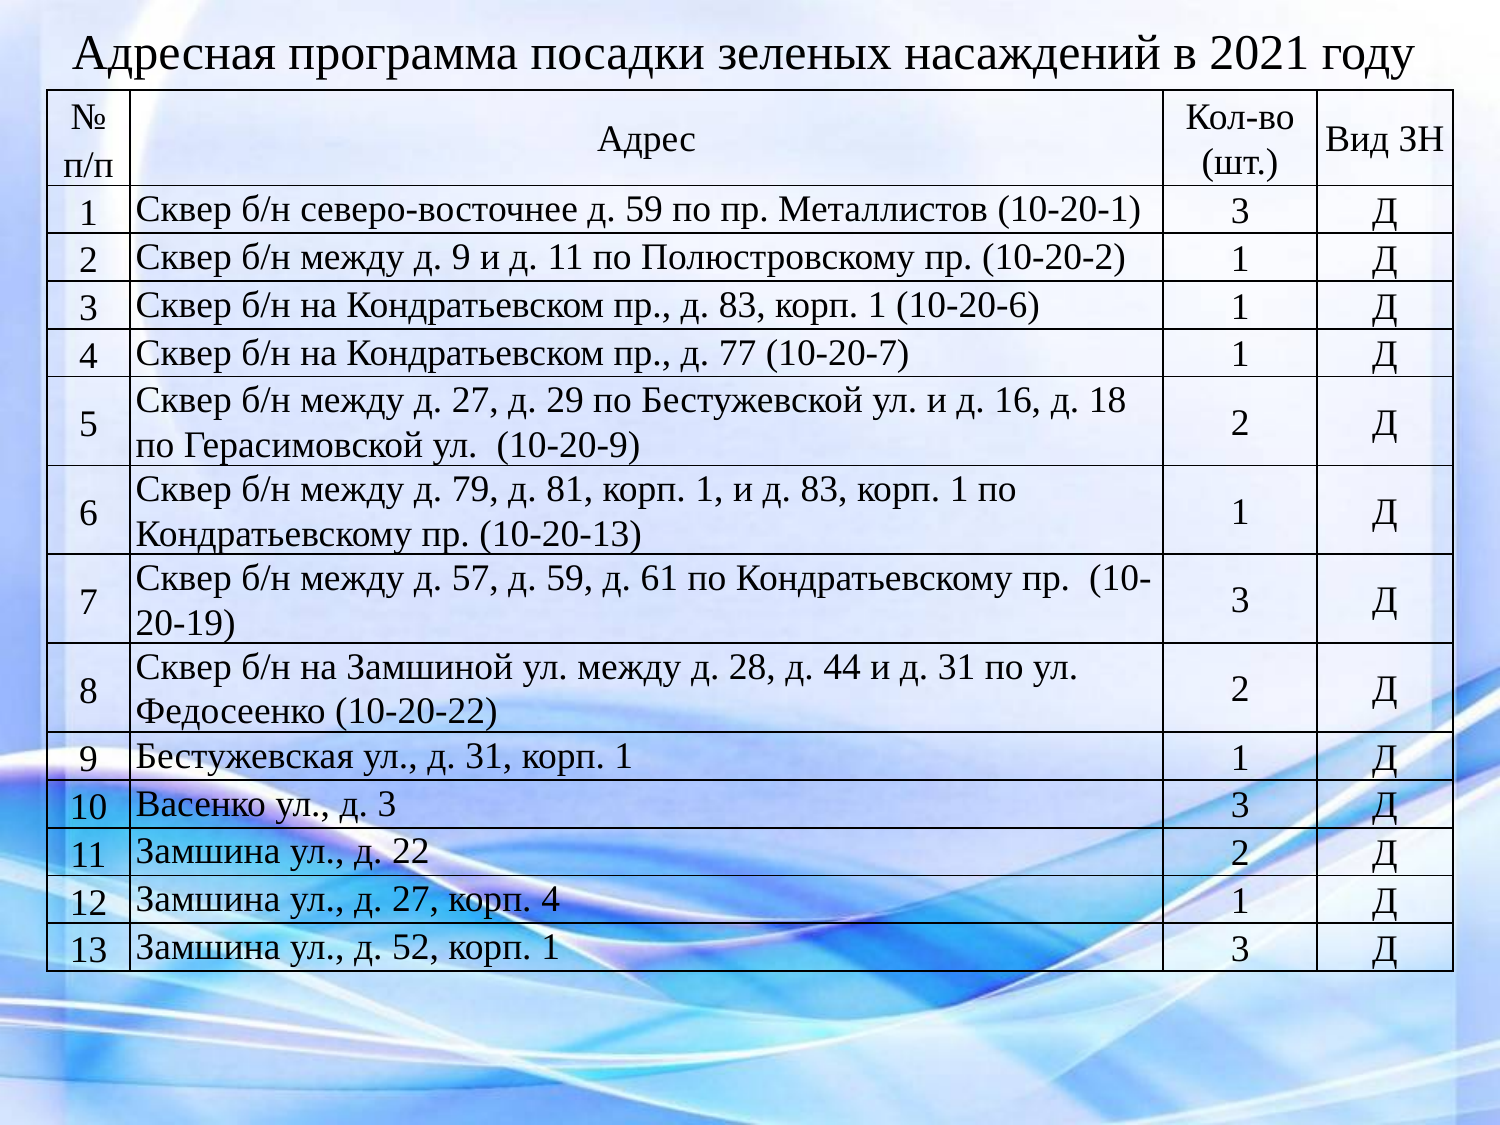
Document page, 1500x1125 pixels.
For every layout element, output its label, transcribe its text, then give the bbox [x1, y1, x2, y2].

table_cell 1 [48, 186, 129, 232]
table_cell 2 [1164, 377, 1316, 465]
table_header № п/п [48, 91, 129, 185]
table_cell Д [1318, 924, 1452, 970]
table_cell 3 [1164, 186, 1316, 232]
table_cell 1 [1164, 282, 1316, 328]
table_cell Д [1318, 876, 1452, 922]
table_cell Д [1318, 282, 1452, 328]
table_cell Сквер б/н между д. 27, д. 29 по Бестужевской ул. и д. 16, д. 18 по Герасимовской ул. (10-20-9) [131, 377, 1162, 465]
table_header Вид ЗН [1318, 91, 1452, 185]
table_cell 8 [48, 644, 129, 731]
table_cell Сквер б/н между д. 57, д. 59, д. 61 по Кондратьевскому пр. (10-20-19) [131, 555, 1162, 642]
table_cell Д [1318, 186, 1452, 232]
table_cell 11 [48, 829, 129, 875]
table_cell 3 [1164, 781, 1316, 827]
table_cell 9 [48, 733, 129, 779]
table_cell 7 [48, 555, 129, 642]
table_cell 3 [48, 282, 129, 328]
table_cell Д [1318, 330, 1452, 376]
table_cell 2 [1164, 829, 1316, 875]
table_cell 3 [1164, 924, 1316, 970]
table_cell Васенко ул., д. 3 [131, 781, 1162, 827]
table_cell Д [1318, 466, 1452, 553]
table_cell Д [1318, 555, 1452, 642]
table_cell Бестужевская ул., д. 31, корп. 1 [131, 733, 1162, 779]
table_cell 4 [48, 330, 129, 376]
table_cell 10 [48, 781, 129, 827]
table_cell 2 [48, 234, 129, 280]
table_cell Д [1318, 234, 1452, 280]
table_cell Д [1318, 377, 1452, 465]
table_cell Д [1318, 829, 1452, 875]
table_cell Сквер б/н между д. 79, д. 81, корп. 1, и д. 83, корп. 1 по Кондратьевскому пр. (10-20-13) [131, 466, 1162, 553]
table_cell Сквер б/н между д. 9 и д. 11 по Полюстровскому пр. (10-20-2) [131, 234, 1162, 280]
text_box Адресная программа посадки зеленых насаждений в 2021 году [17, 11, 1483, 142]
table_cell 1 [1164, 733, 1316, 779]
table_cell Сквер б/н на Кондратьевском пр., д. 83, корп. 1 (10-20-6) [131, 282, 1162, 328]
table_cell 13 [48, 924, 129, 970]
table_cell 2 [1164, 644, 1316, 731]
table_cell 1 [1164, 330, 1316, 376]
table_header Адрес [131, 91, 1162, 185]
table_cell Замшина ул., д. 52, корп. 1 [131, 924, 1162, 970]
table_cell Д [1318, 644, 1452, 731]
table_cell 1 [1164, 234, 1316, 280]
table_cell 1 [1164, 466, 1316, 553]
table_cell 1 [1164, 876, 1316, 922]
table_cell Замшина ул., д. 22 [131, 829, 1162, 875]
table_cell 3 [1164, 555, 1316, 642]
table_cell Сквер б/н на Замшиной ул. между д. 28, д. 44 и д. 31 по ул. Федосеенко (10-20-22) [131, 644, 1162, 731]
table_cell Д [1318, 733, 1452, 779]
table_cell Замшина ул., д. 27, корп. 4 [131, 876, 1162, 922]
table_header Кол-во (шт.) [1164, 91, 1316, 185]
picture [0, 0, 1500, 1125]
table_cell Д [1318, 781, 1452, 827]
table_cell 5 [48, 377, 129, 465]
table_cell Сквер б/н на Кондратьевском пр., д. 77 (10-20-7) [131, 330, 1162, 376]
table_cell 12 [48, 876, 129, 922]
table_cell Сквер б/н северо-восточнее д. 59 по пр. Металлистов (10-20-1) [131, 186, 1162, 232]
table_cell 6 [48, 466, 129, 553]
